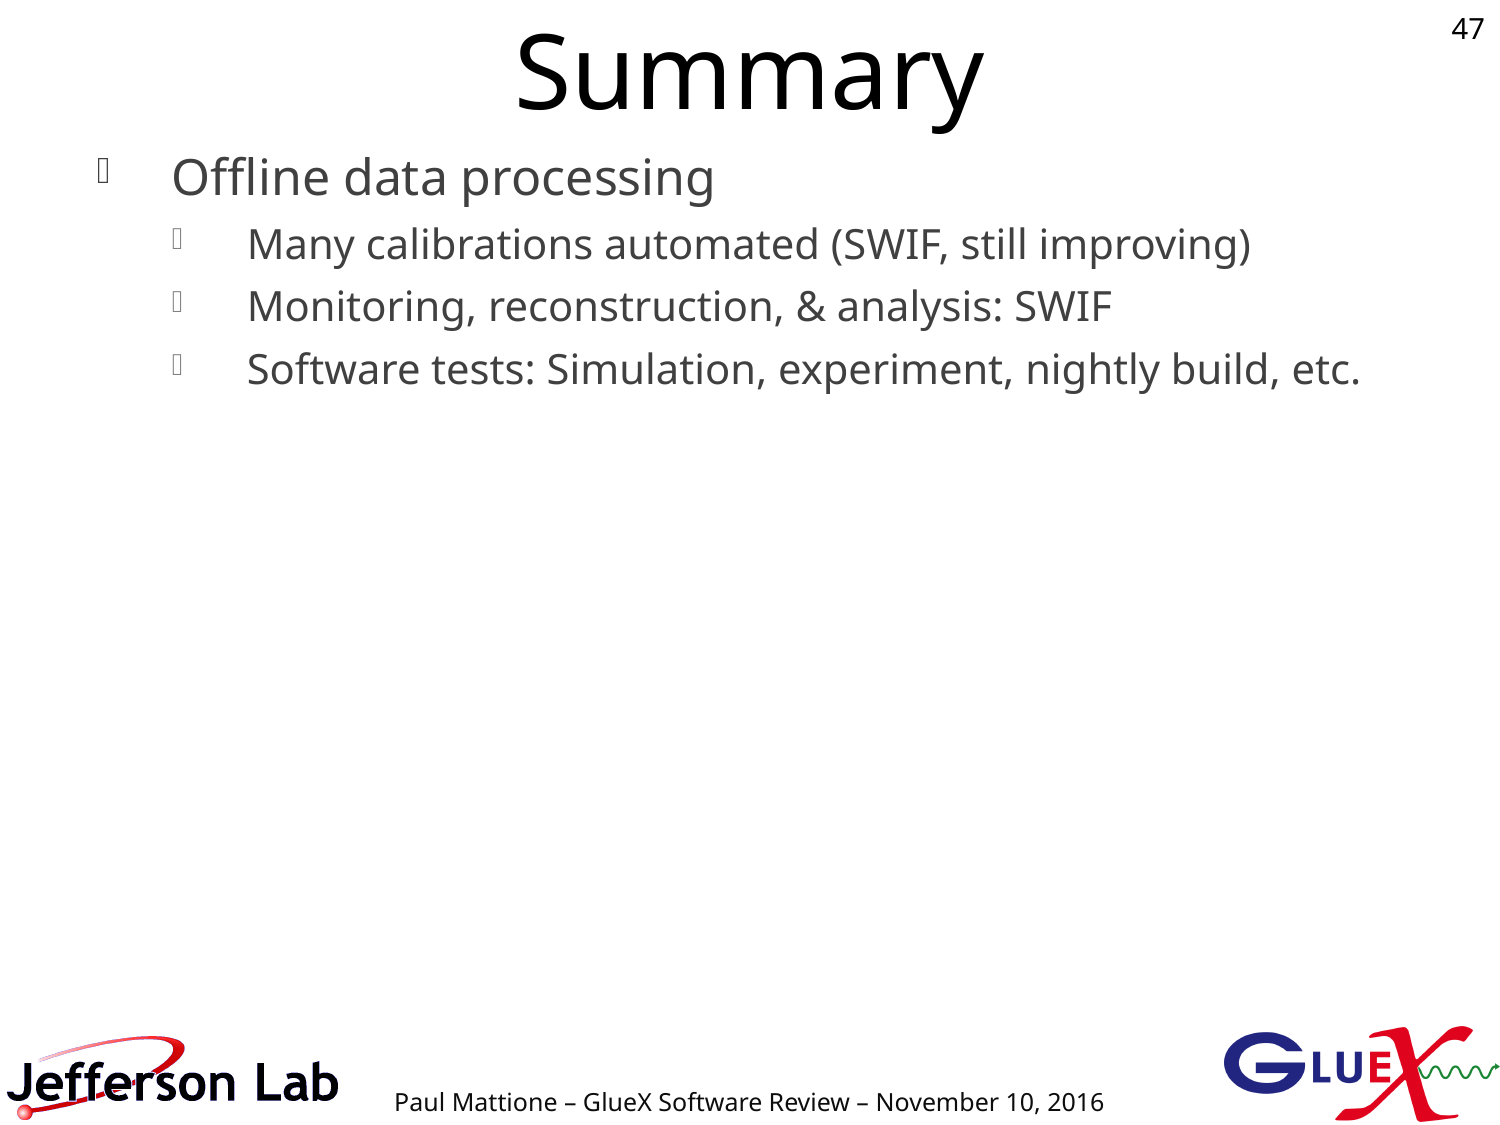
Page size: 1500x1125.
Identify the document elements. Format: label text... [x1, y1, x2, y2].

list Offline data processing Many calibrations automated (SWIF, still improving) Monitoring, reconstruction, & analysis: SWIF Software tests: Simulation, experiment, nightly build, etc. [81, 137, 1450, 1013]
picture [7, 1035, 338, 1120]
slide_number 47 [1149, 2, 1500, 63]
picture [1224, 1026, 1500, 1122]
title Summary [0, 2, 1500, 138]
